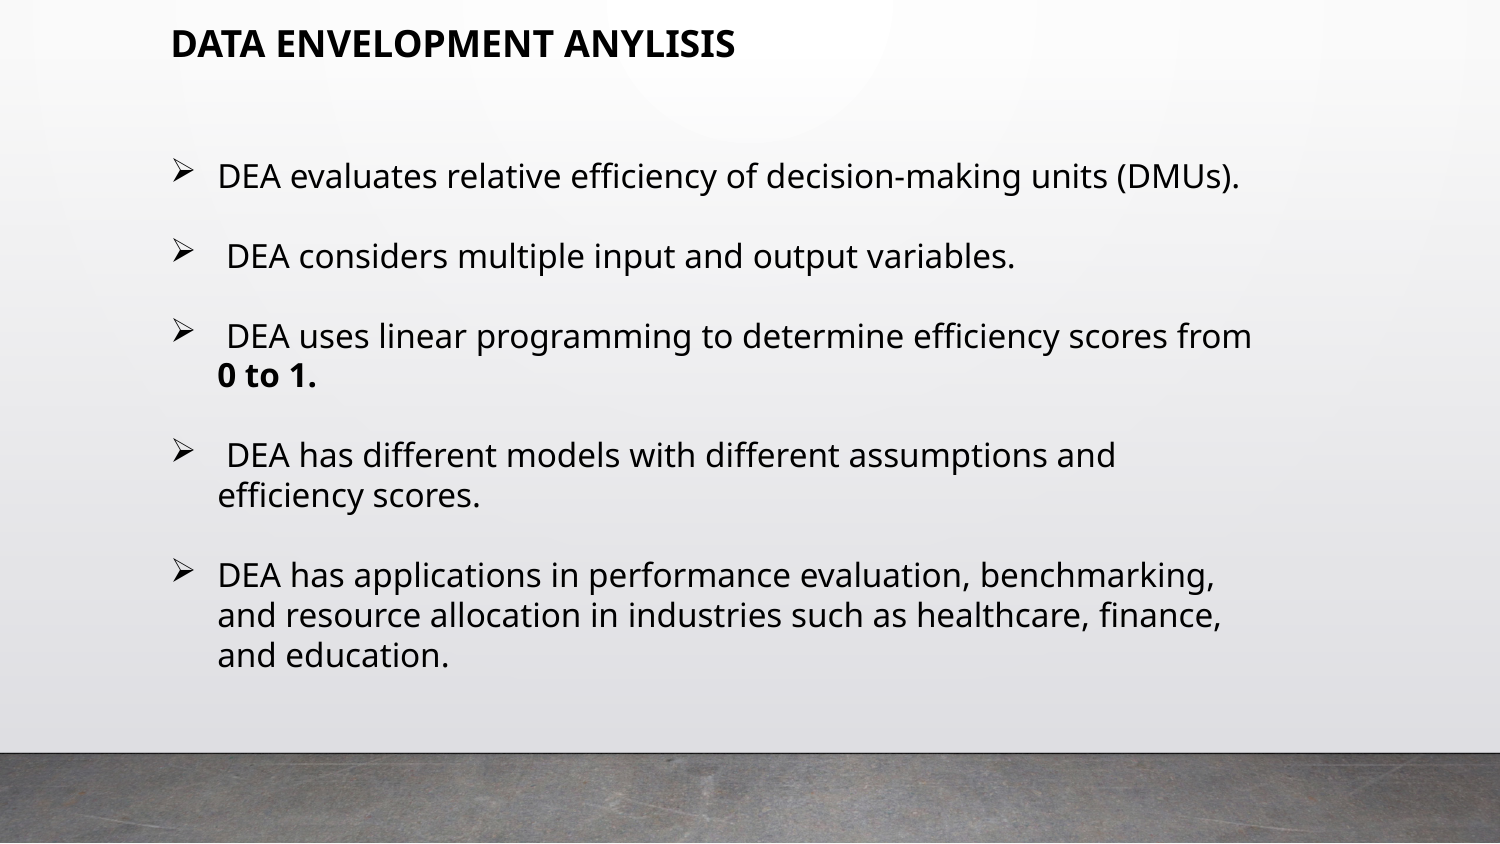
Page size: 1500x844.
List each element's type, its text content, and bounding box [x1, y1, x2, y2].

picture [0, 753, 1500, 843]
text_box DATA ENVELOPMENT ANYLISIS DEA evaluates relative efficiency of decision-making units (DMUs). DEA considers multiple input and output variables. DEA uses linear programming to determine efficiency scores from 0 to 1. DEA has different models with different assumptions and efficiency scores. DEA has applications in performance evaluation, benchmarking, and resource allocation in industries such as healthcare, finance, and education. [155, 12, 1270, 682]
